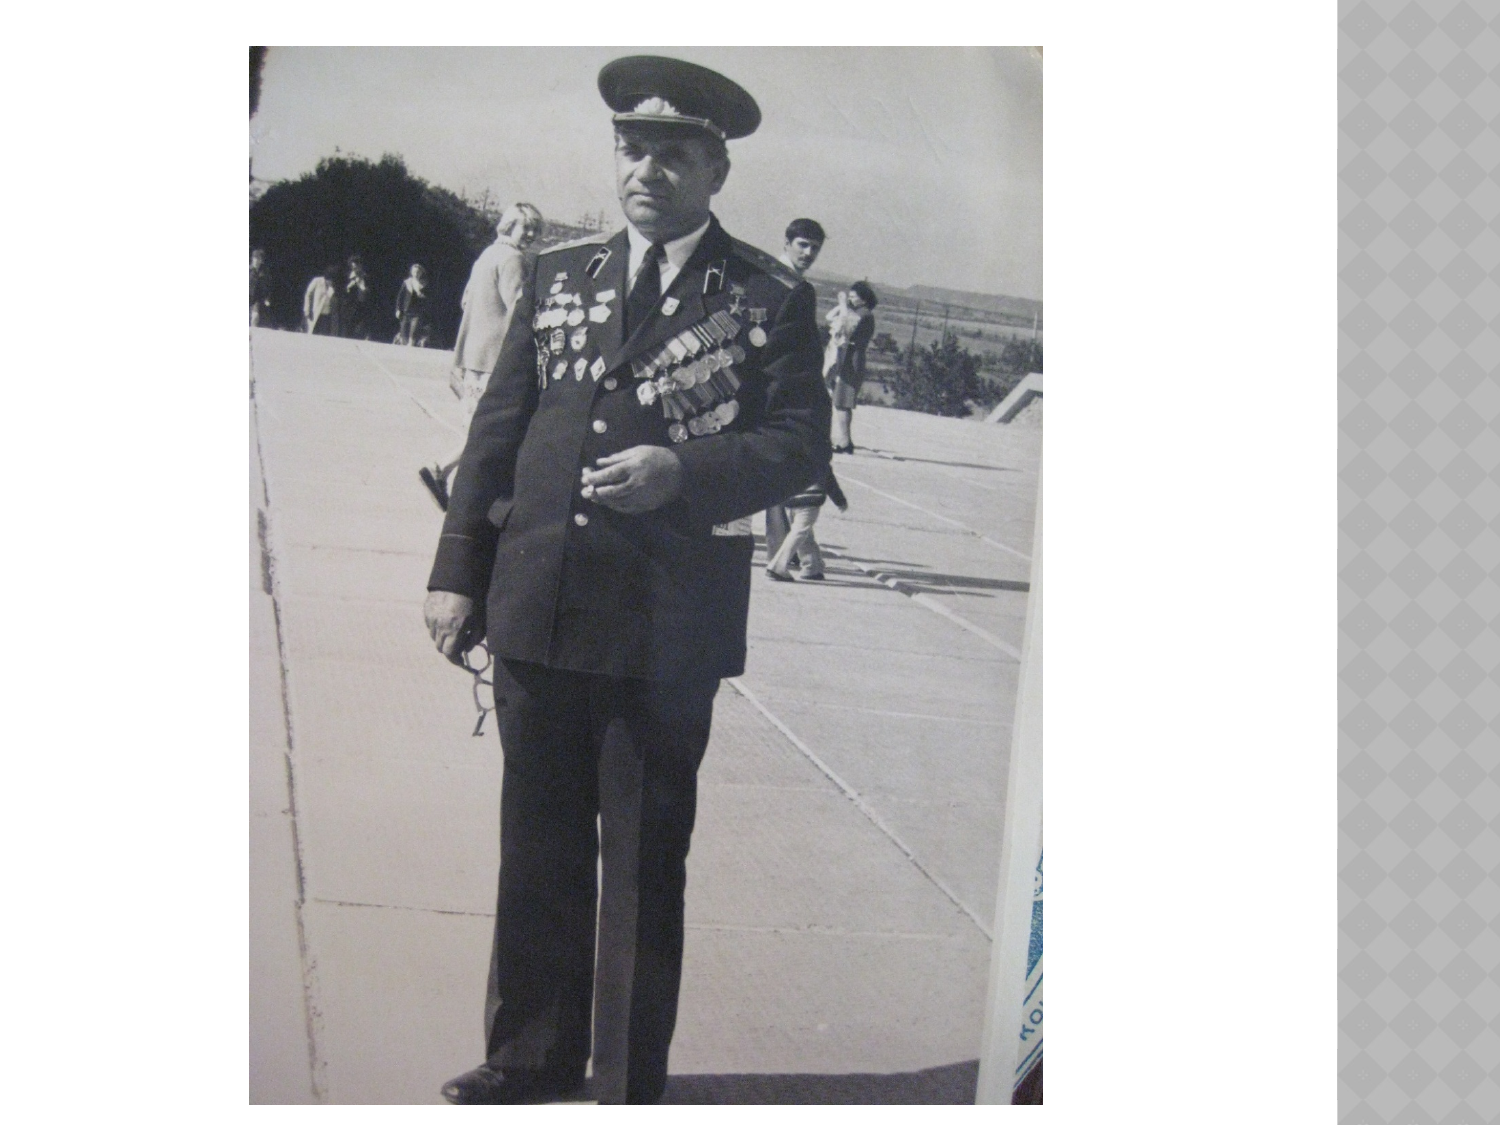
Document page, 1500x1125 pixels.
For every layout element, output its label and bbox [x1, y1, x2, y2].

picture [249, 46, 1044, 1105]
